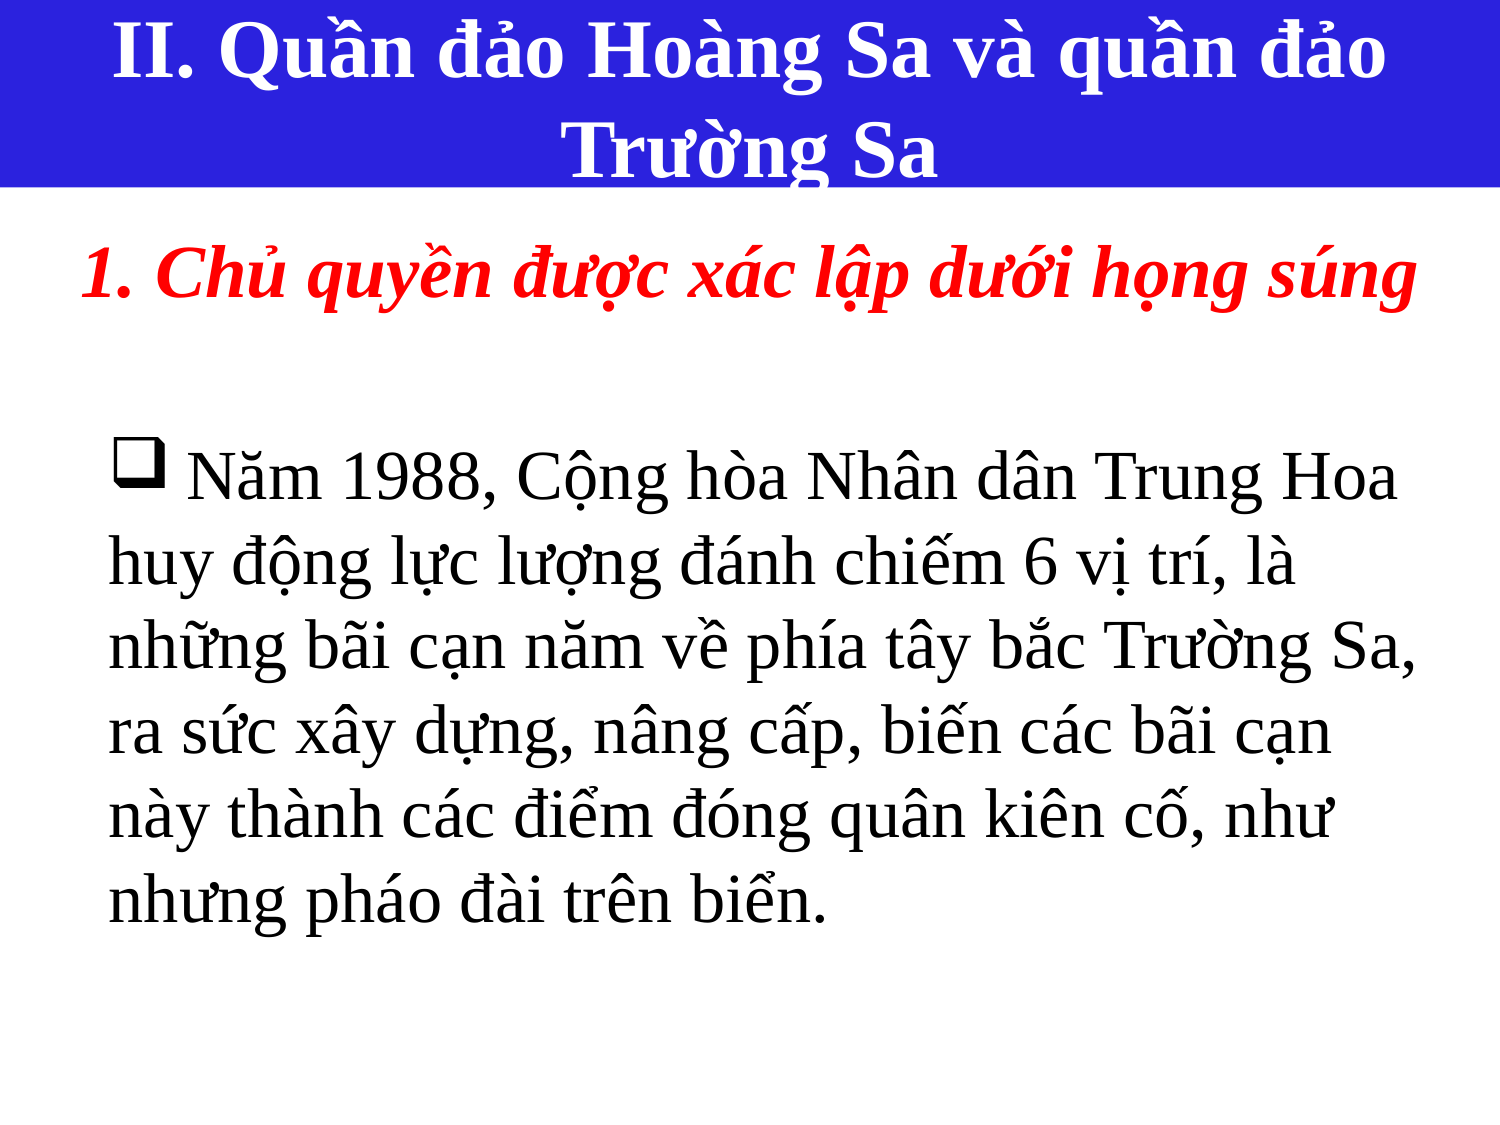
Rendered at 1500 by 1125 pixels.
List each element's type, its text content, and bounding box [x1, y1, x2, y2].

list Năm 1988, Cộng hòa Nhân dân Trung Hoa huy động lực lượng đánh chiếm 6 vị trí, là những bãi cạn năm về phía tây bắc Trường Sa, ra sức xây dựng, nâng cấp, biến các bãi cạn này thành các điểm đóng quân kiên cố, như nhưng pháo đài trên biển. [93, 421, 1444, 1043]
title 1. Chủ quyền được xác lập dưới họng súng [0, 203, 1500, 333]
text_box II. Quần đảo Hoàng Sa và quần đảo Trường Sa [0, 0, 1500, 188]
